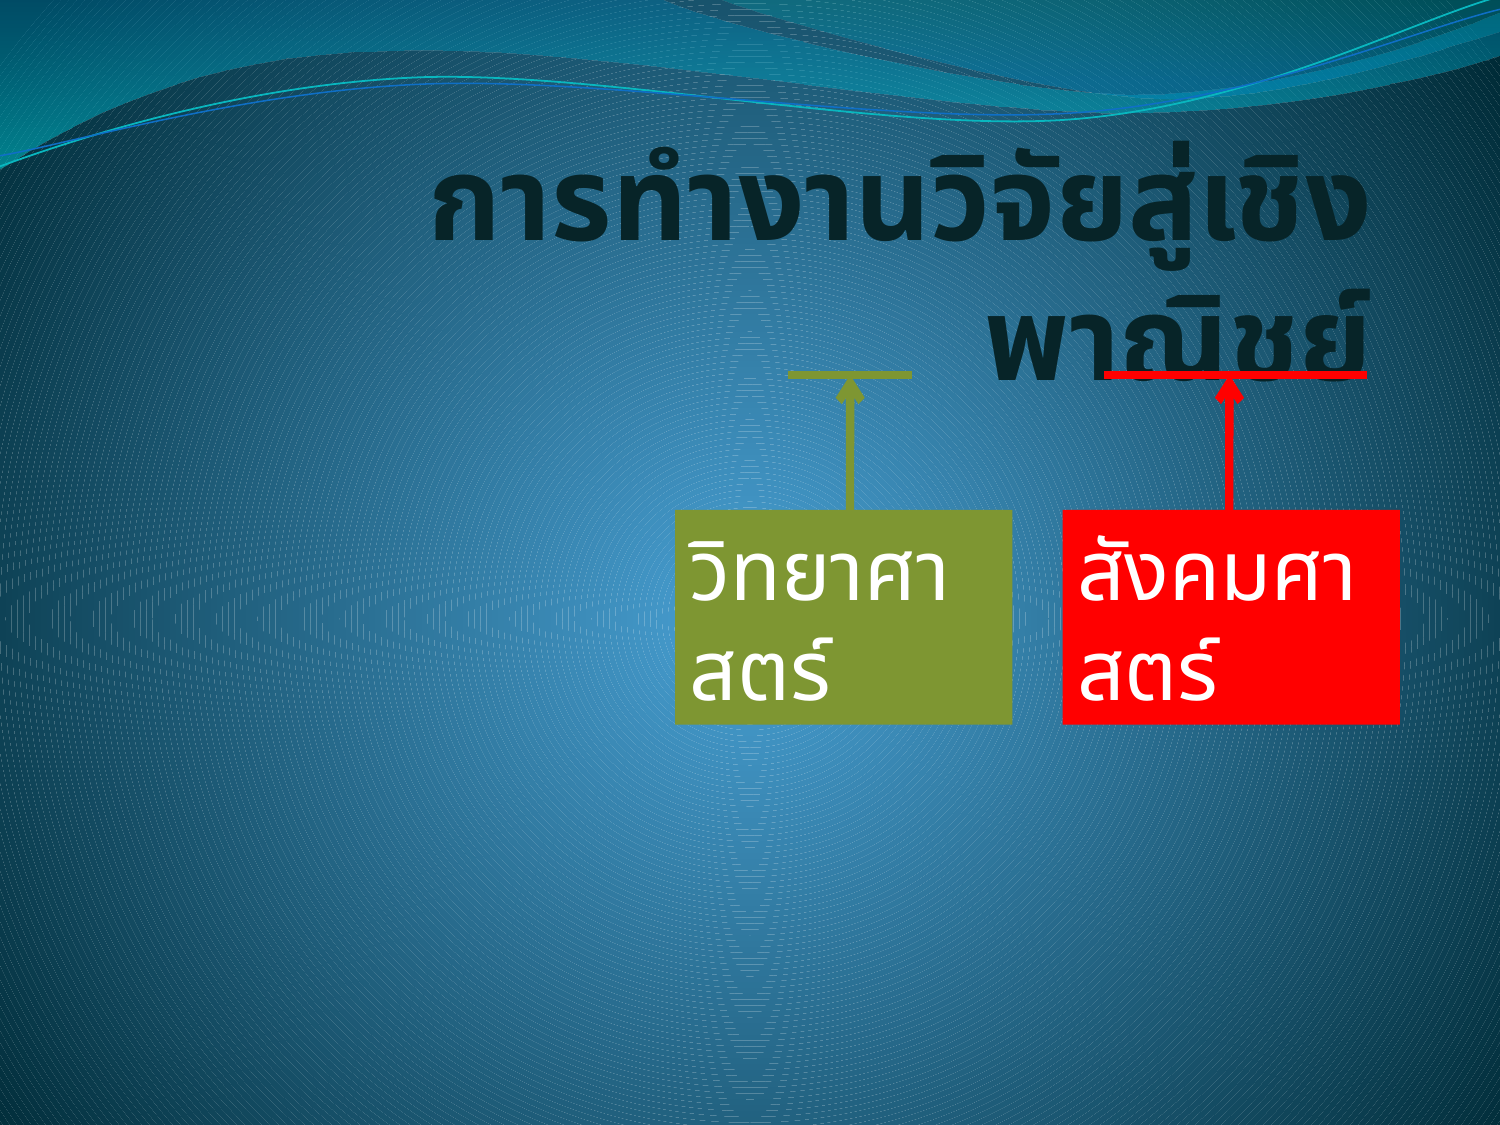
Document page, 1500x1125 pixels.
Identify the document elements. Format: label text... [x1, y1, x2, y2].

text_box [1062, 374, 1401, 627]
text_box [674, 374, 1013, 627]
title การทำงานวิจัยสู่เชิงพาณิชย์ [99, 162, 1375, 404]
